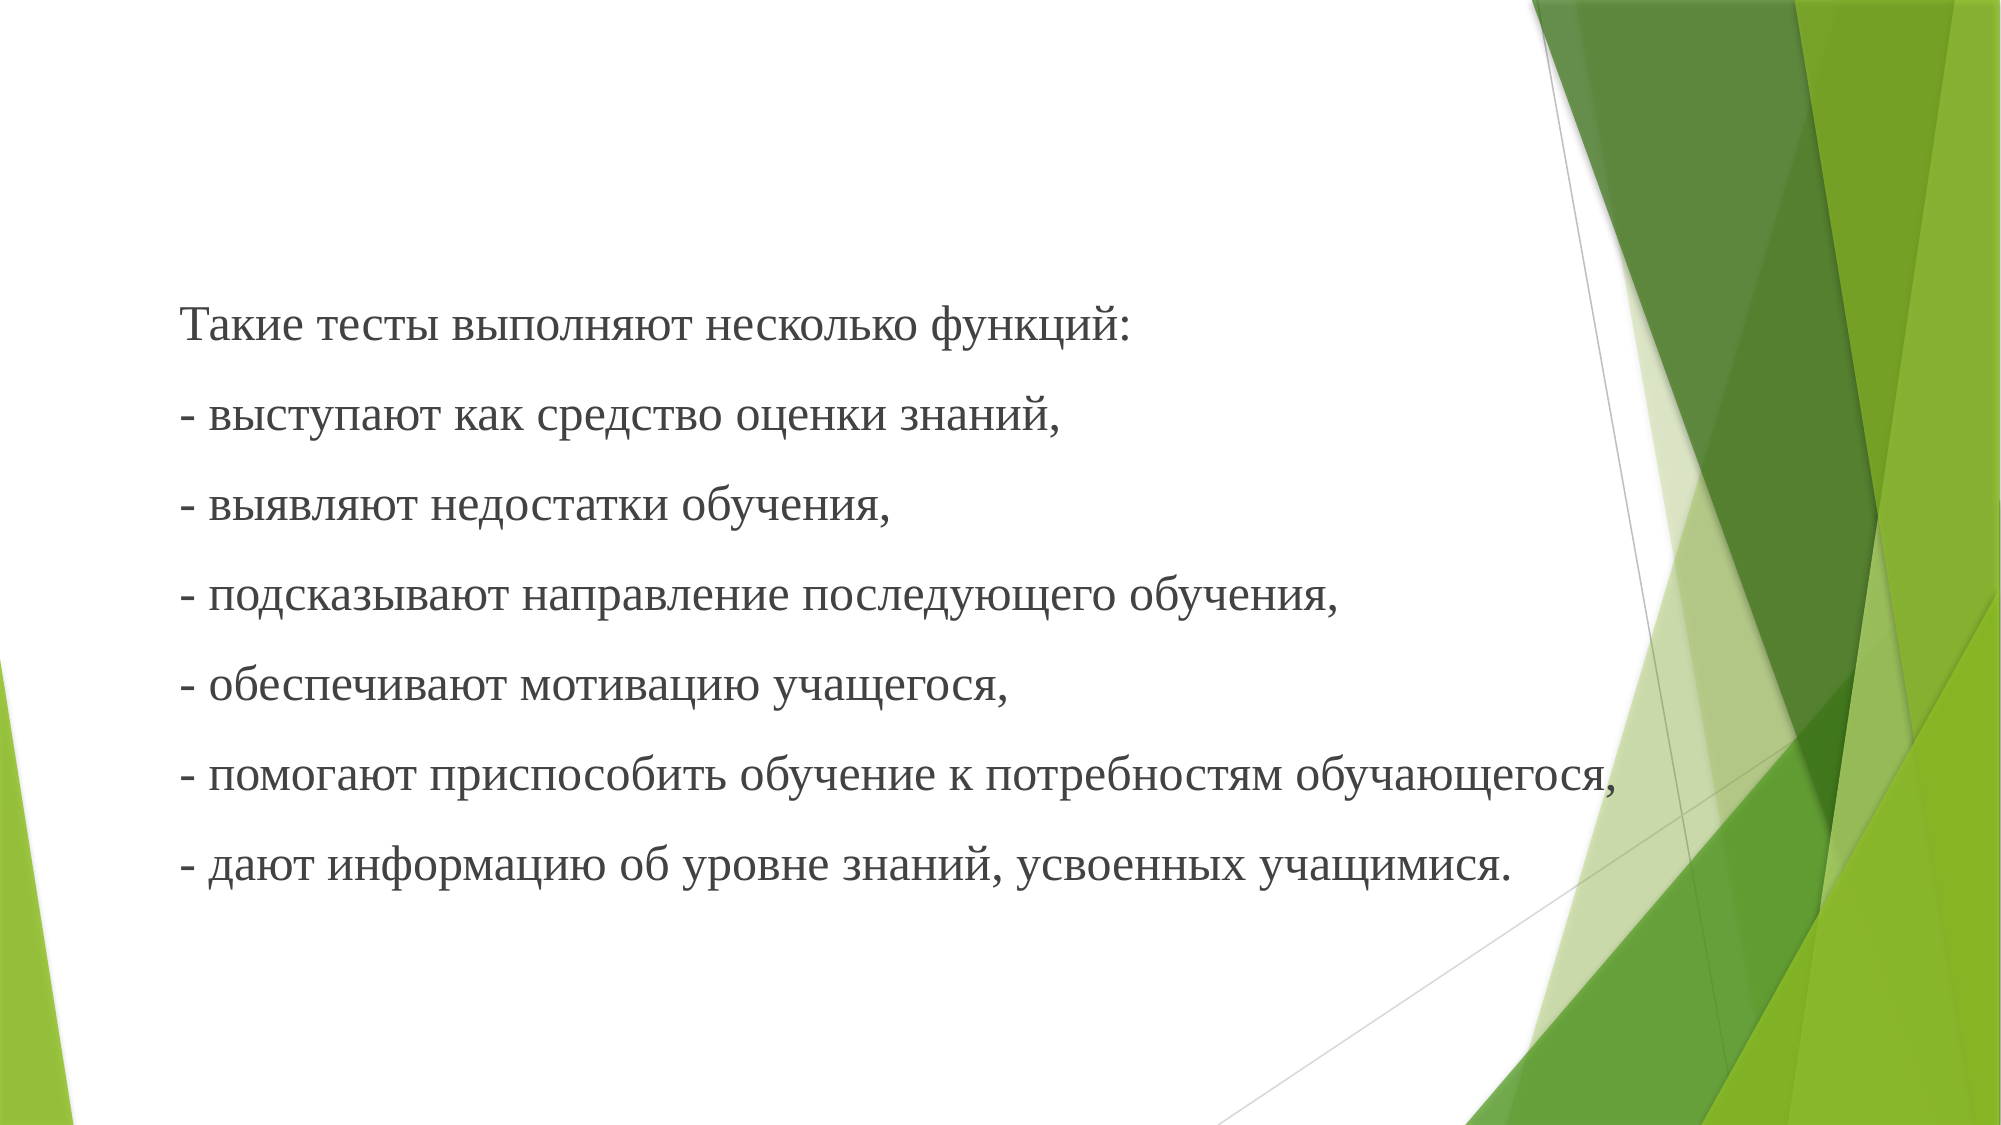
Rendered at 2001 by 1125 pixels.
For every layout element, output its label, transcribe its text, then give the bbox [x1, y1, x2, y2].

text_box Такие тесты выполняют несколько функций: - выступают как средство оценки знаний, - выявляют недостатки обучения, - подсказывают направление последующего обучения, - обеспечивают мотивацию учащегося, - помогают приспособить обучение к потребностям обучающегося, - дают информацию об уровне знаний, усвоенных учащимися. [164, 252, 1718, 898]
